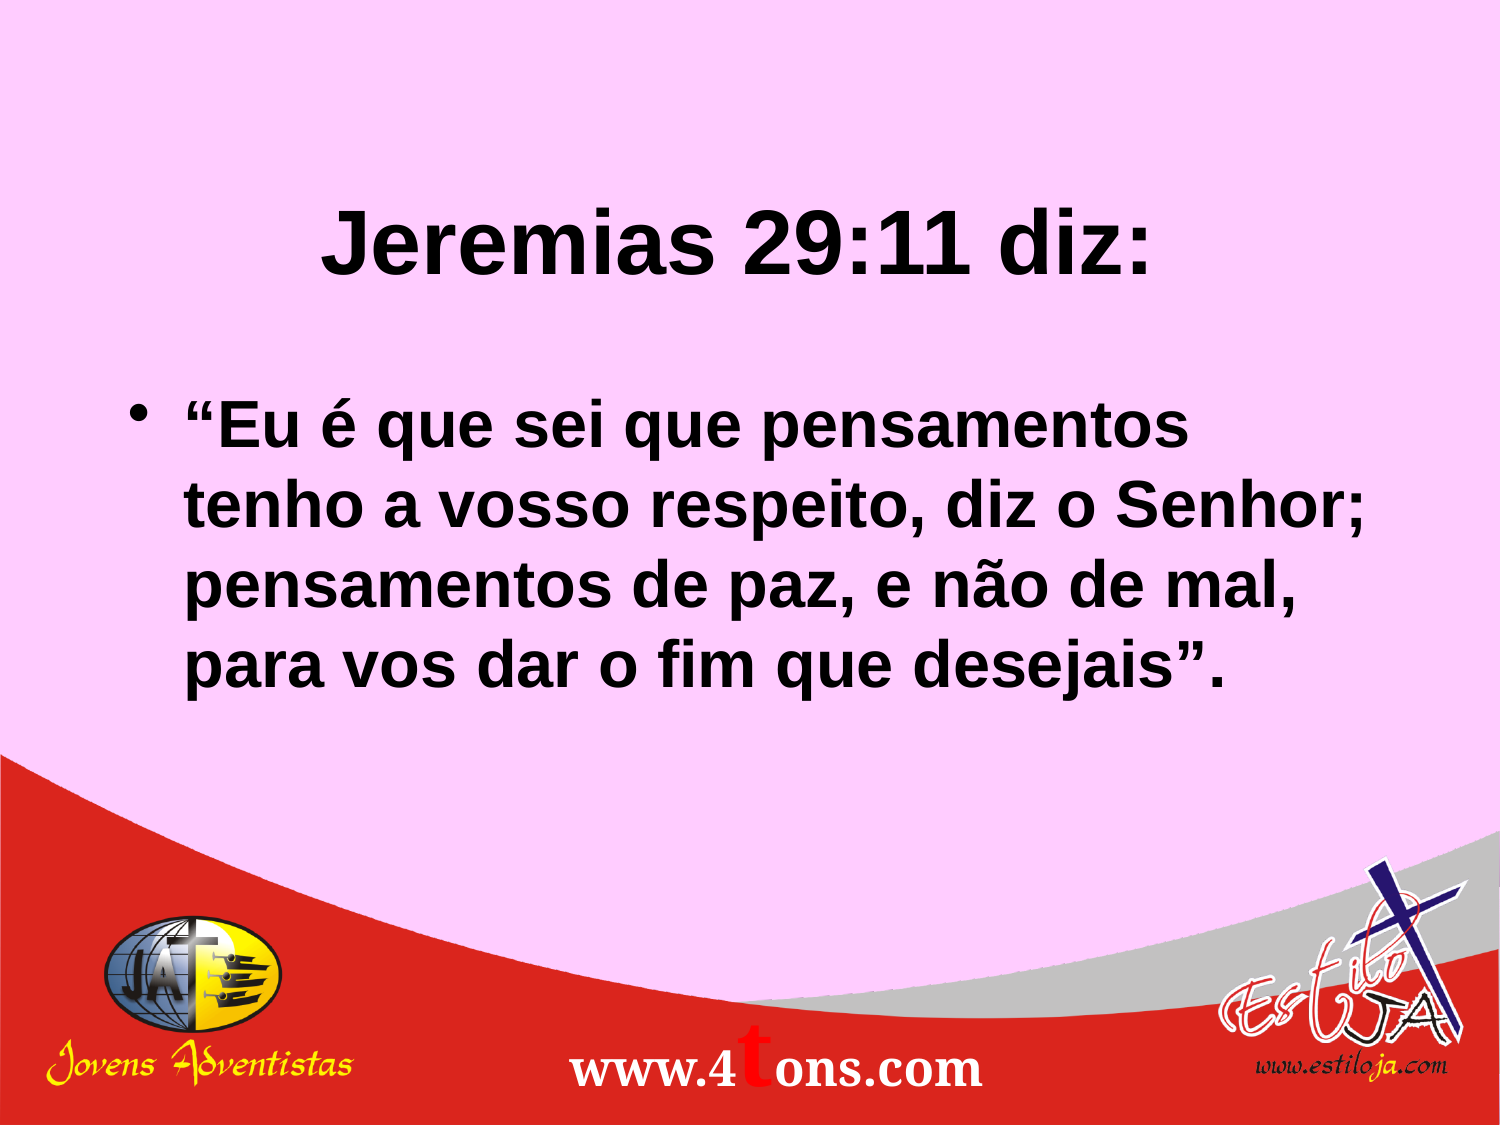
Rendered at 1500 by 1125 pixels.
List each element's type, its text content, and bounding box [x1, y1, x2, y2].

title Jeremias 29:11 diz: [75, 137, 1425, 338]
picture [0, 754, 1500, 1125]
list “Eu é que sei que pensamentos tenho a vosso respeito, diz o Senhor; pensamentos de paz, e não de mal, para vos dar o fim que desejais”. [112, 373, 1388, 752]
